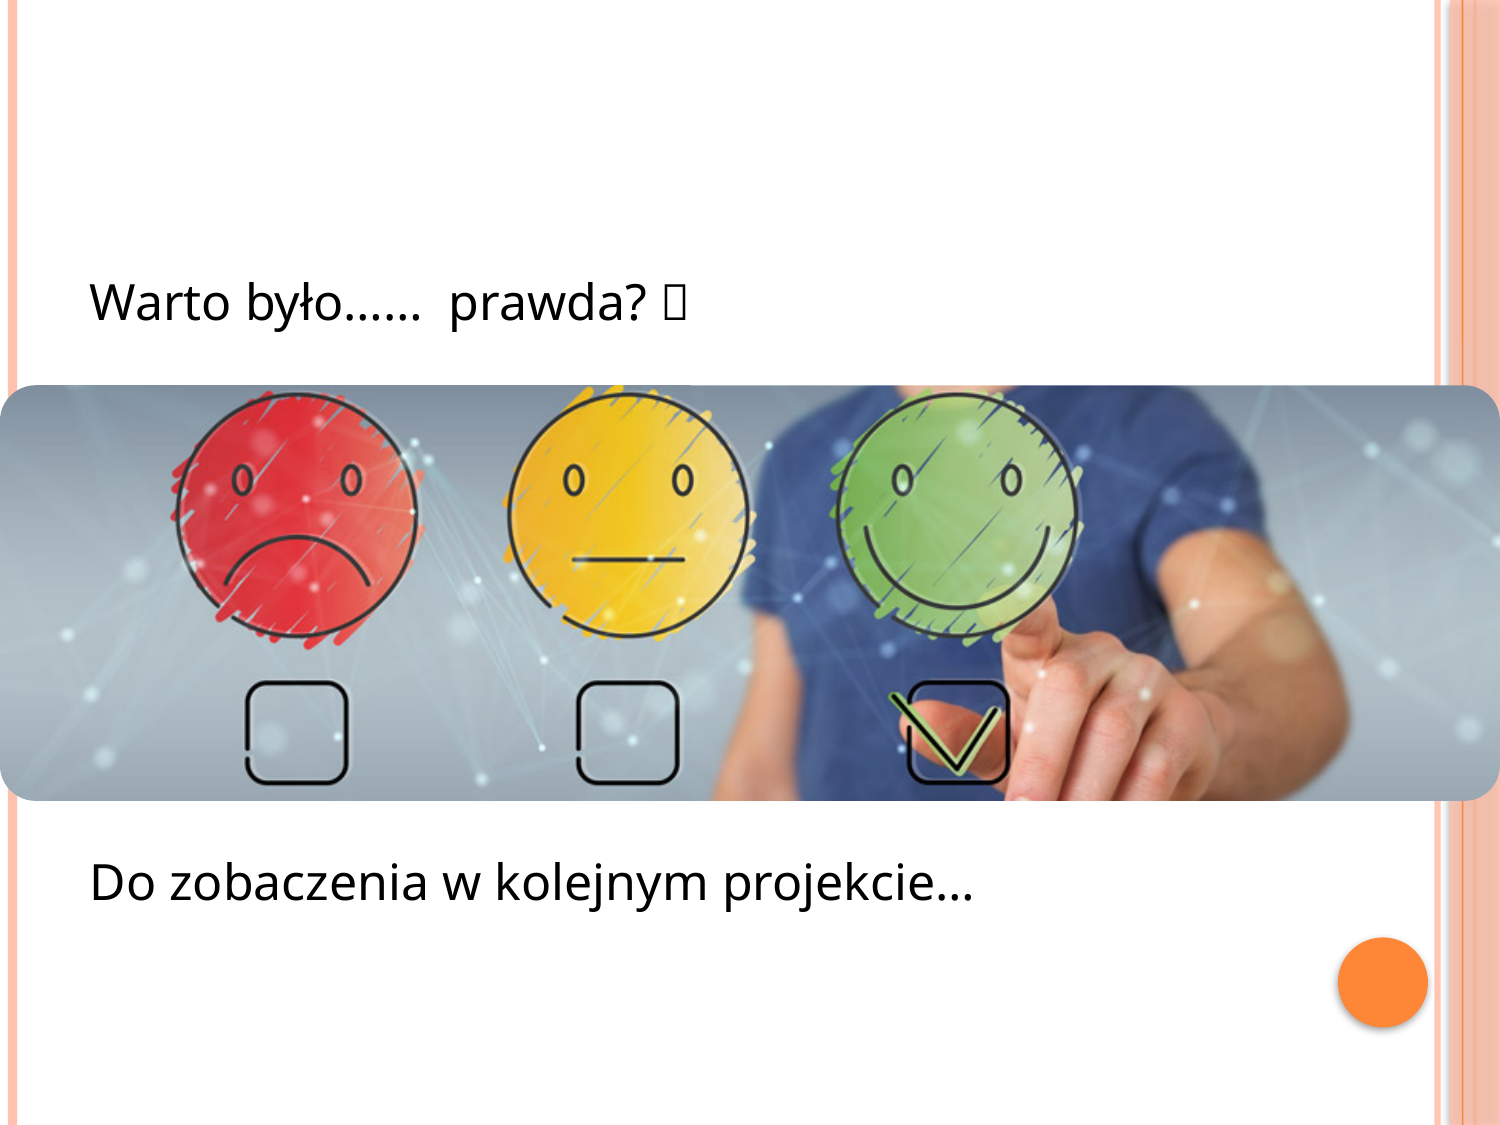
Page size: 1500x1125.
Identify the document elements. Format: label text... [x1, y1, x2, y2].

picture [0, 384, 1500, 802]
list Warto było…… prawda?  Do zobaczenia w kolejnym projekcie… [75, 811, 1300, 1062]
list Warto było…… prawda?  Do zobaczenia w kolejnym projekcie… [75, 262, 1300, 382]
